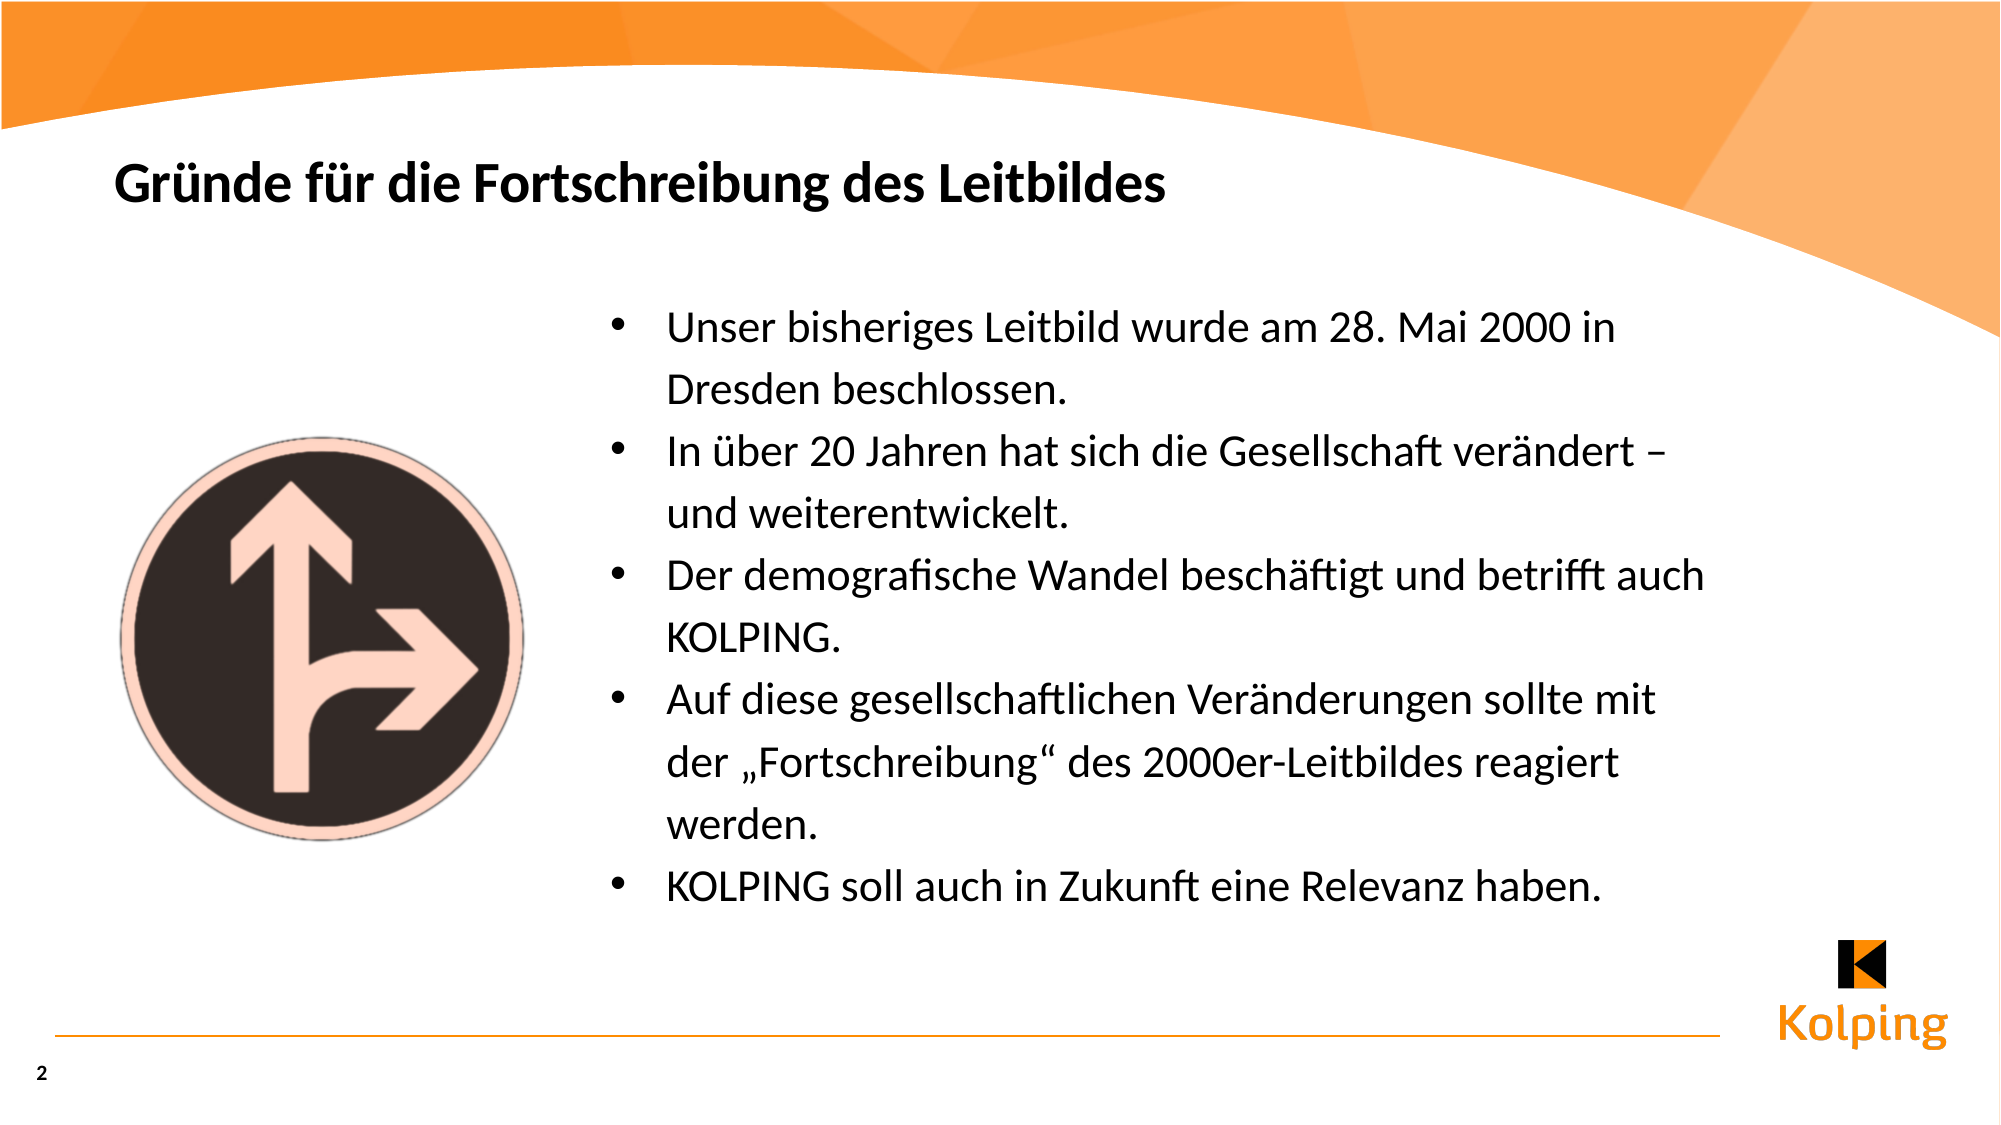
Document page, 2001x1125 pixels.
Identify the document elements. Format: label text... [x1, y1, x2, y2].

picture [3, 2, 2000, 337]
picture [114, 431, 529, 847]
slide_number 2 [0, 1058, 48, 1085]
picture [1780, 940, 1948, 1050]
text_box Unser bisheriges Leitbild wurde am 28. Mai 2000 in Dresden beschlossen. In über 20 Jahren hat sich die Gesellschaft verändert – und weiterentwickelt. Der demografische Wandel beschäftigt und betrifft auch KOLPING. Auf diese gesellschaftlichen Veränderungen sollte mit der „Fortschreibung“ des 2000er-Leitbildes reagiert werden. KOLPING soll auch in Zukunft eine Relevanz haben. [610, 289, 1721, 1125]
title Gründe für die Fortschreibung des Leitbildes [114, 148, 1721, 217]
